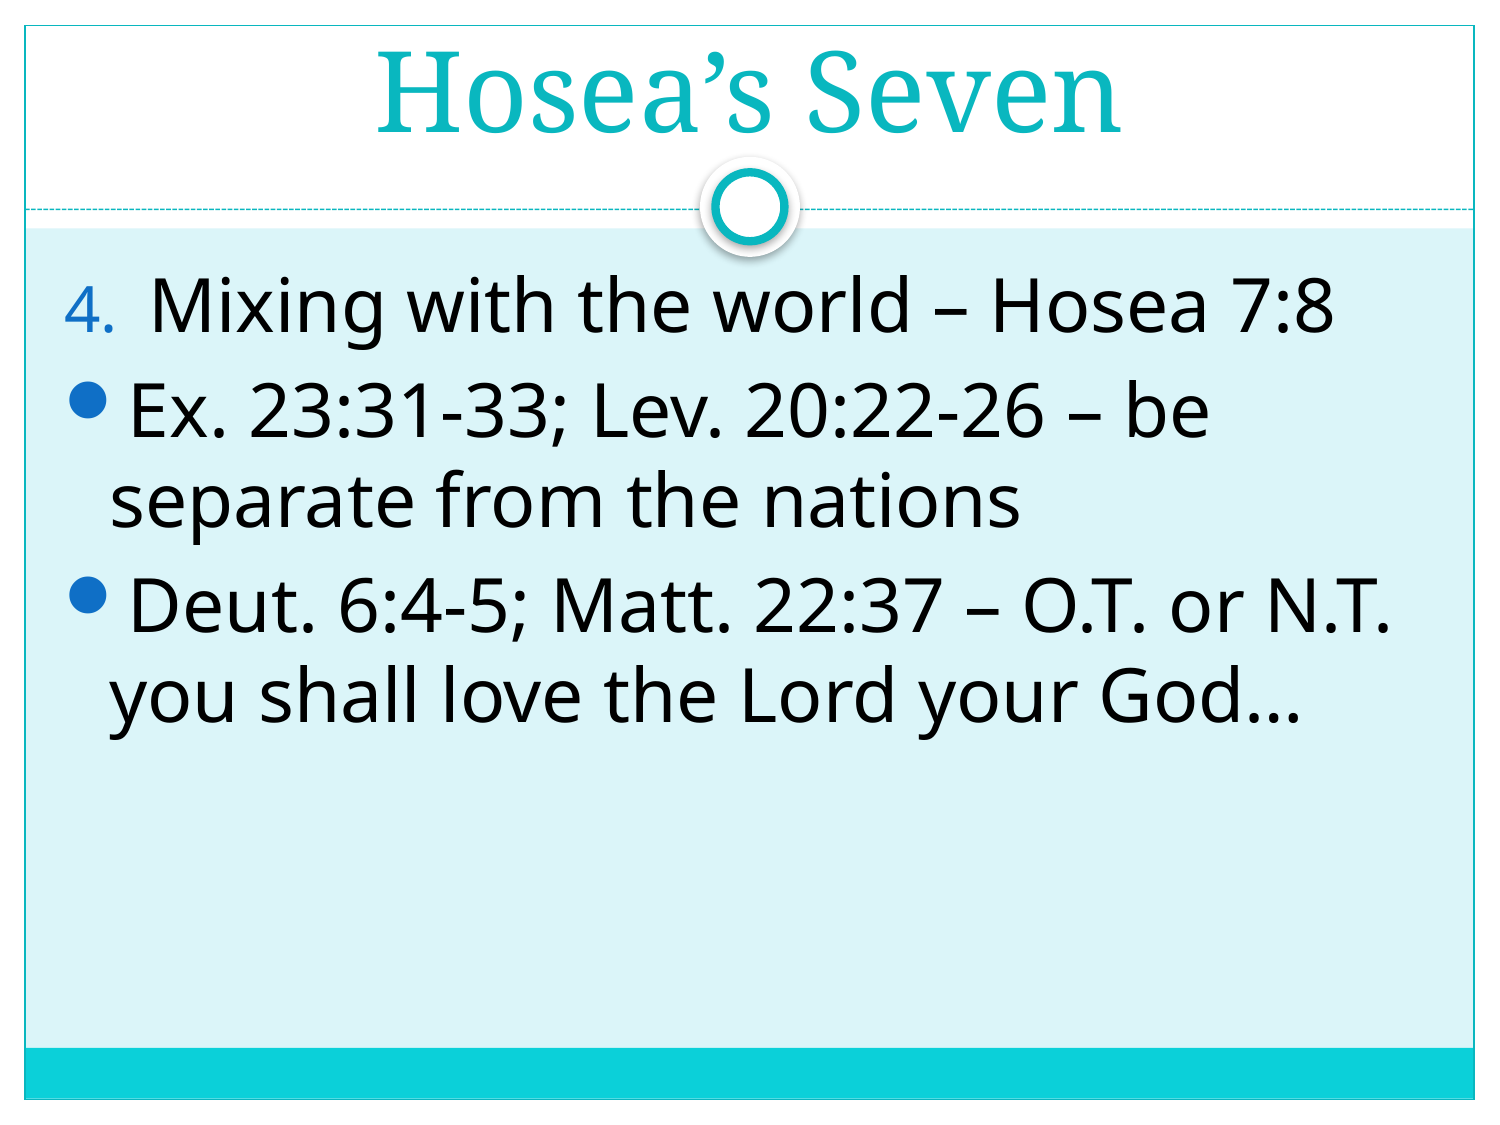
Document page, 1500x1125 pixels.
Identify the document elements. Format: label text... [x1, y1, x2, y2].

title Hosea’s Seven [49, 37, 1450, 162]
list Mixing with the world – Hosea 7:8 Ex. 23:31-33; Lev. 20:22-26 – be separate from the nations Deut. 6:4-5; Matt. 22:37 – O.T. or N.T. you shall love the Lord your God… [49, 250, 1445, 1001]
